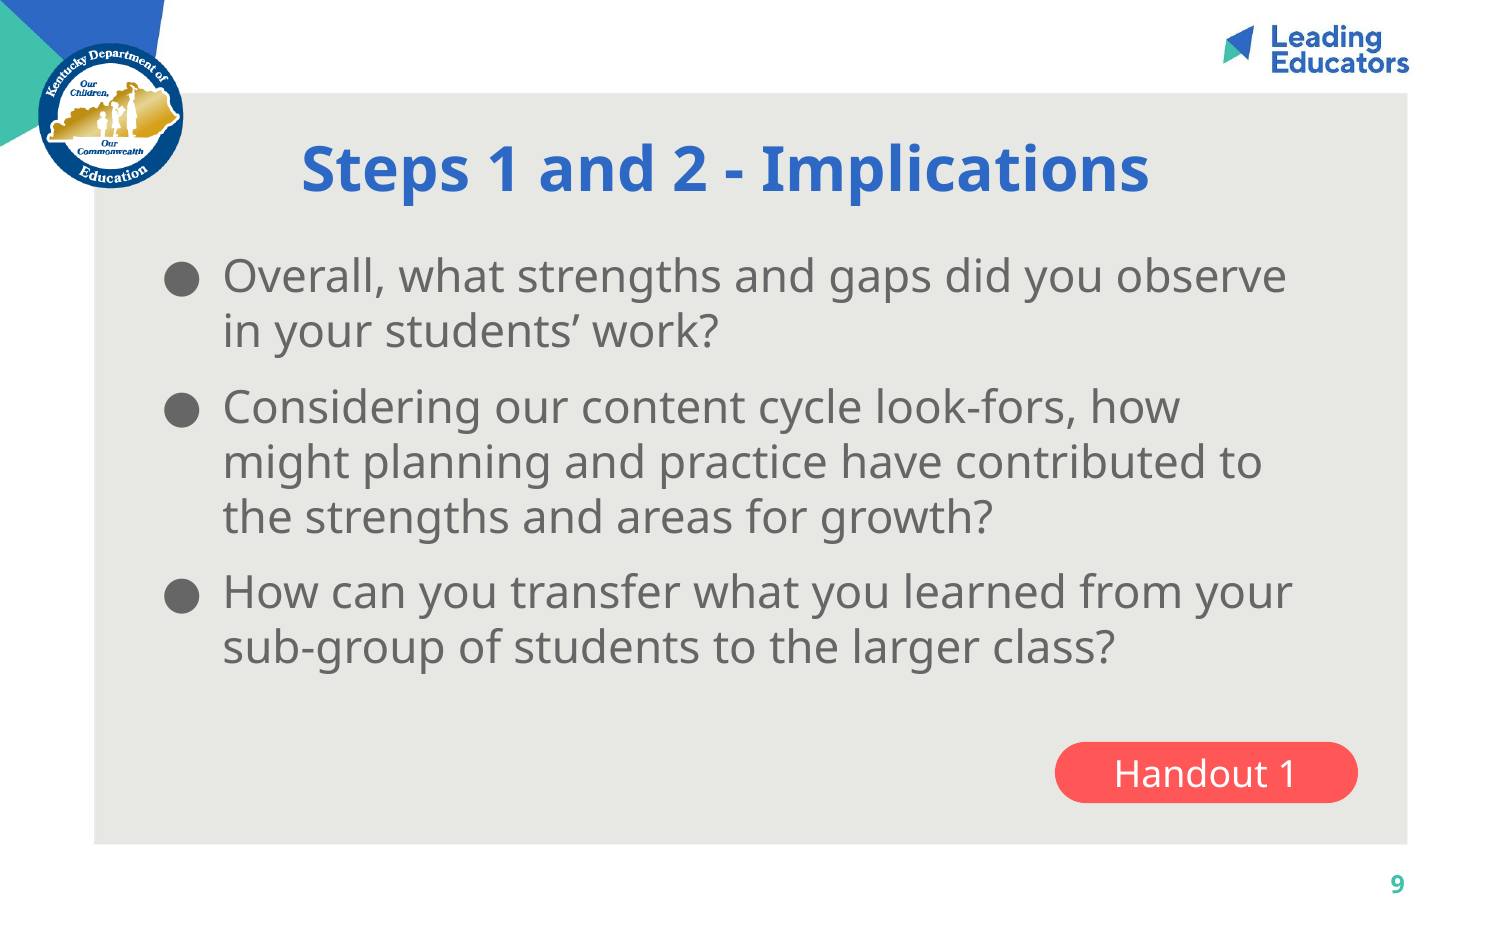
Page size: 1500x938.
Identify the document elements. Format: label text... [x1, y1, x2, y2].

picture [0, 0, 1500, 938]
list Overall, what strengths and gaps did you observe in your students’ work? Considering our content cycle look-fors, how might planning and practice have contributed to the strengths and areas for growth? How can you transfer what you learned from your sub-group of students to the larger class? [147, 246, 1315, 579]
title Steps 1 and 2 - Implications [104, 36, 1364, 204]
text_box 9 [1149, 849, 1480, 922]
text_box Handout 1 [1054, 741, 1359, 804]
